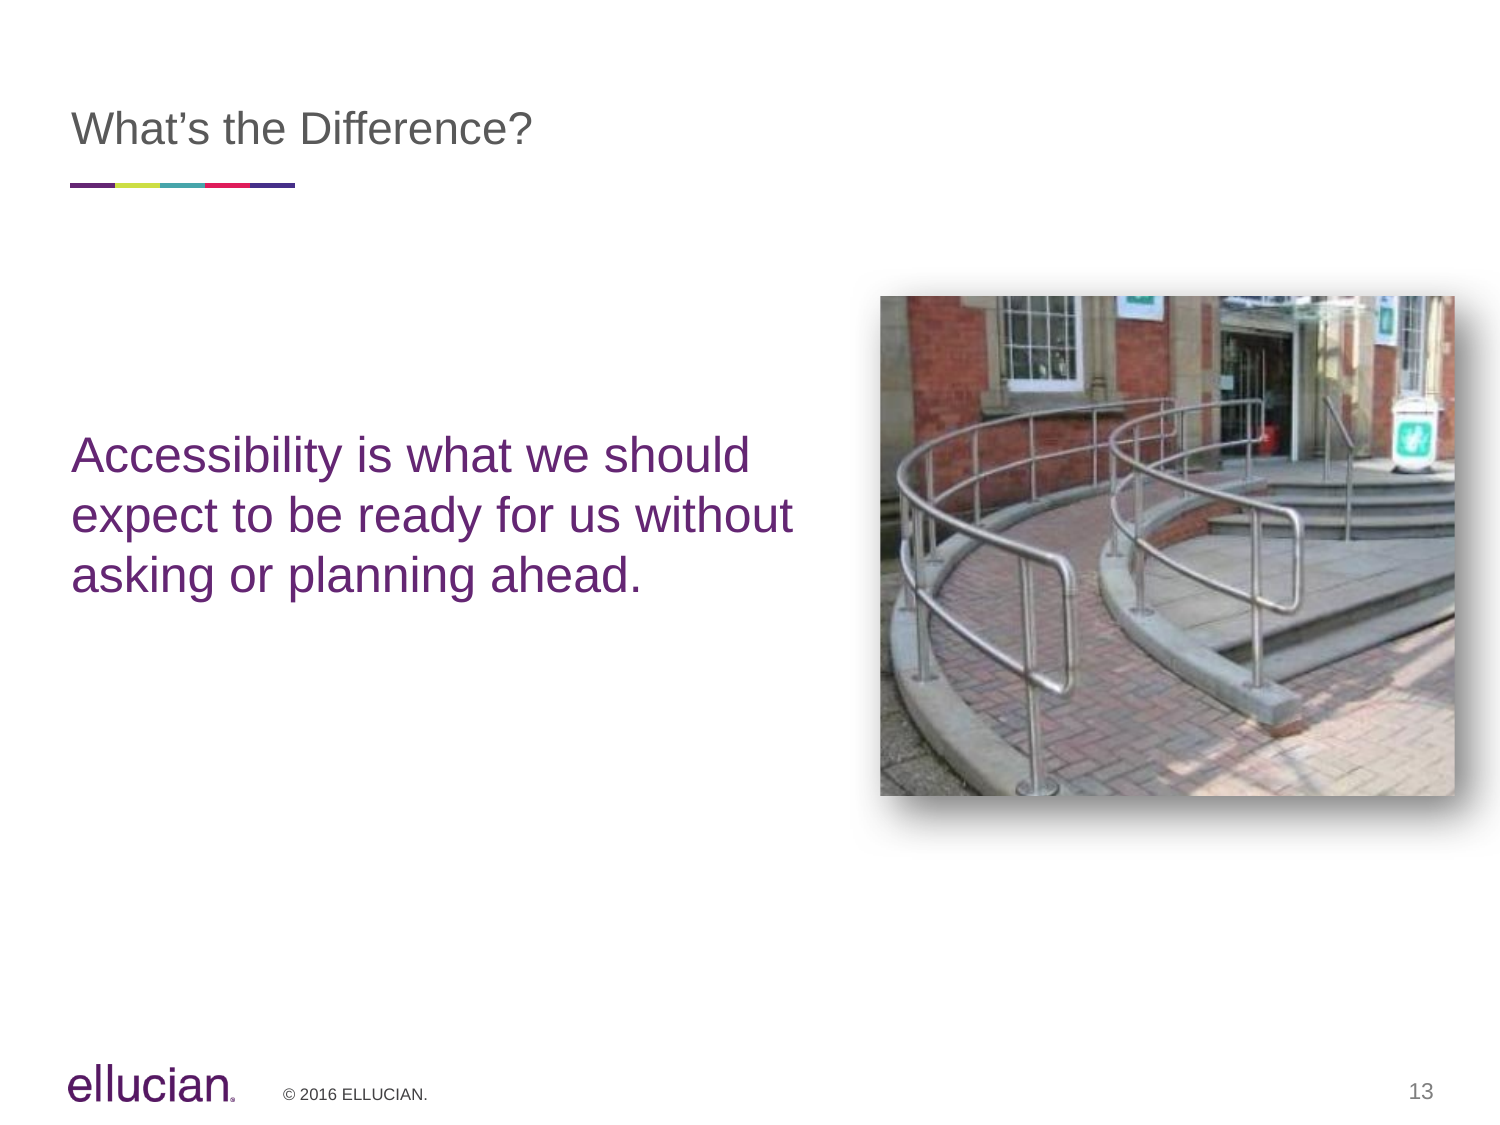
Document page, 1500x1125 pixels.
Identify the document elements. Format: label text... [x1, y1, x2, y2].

list Accessibility is what we should expect to be ready for us without asking or planning ahead. [71, 422, 814, 642]
picture [879, 296, 1455, 796]
picture [68, 1064, 235, 1102]
title What’s the Difference? [71, 37, 1435, 155]
